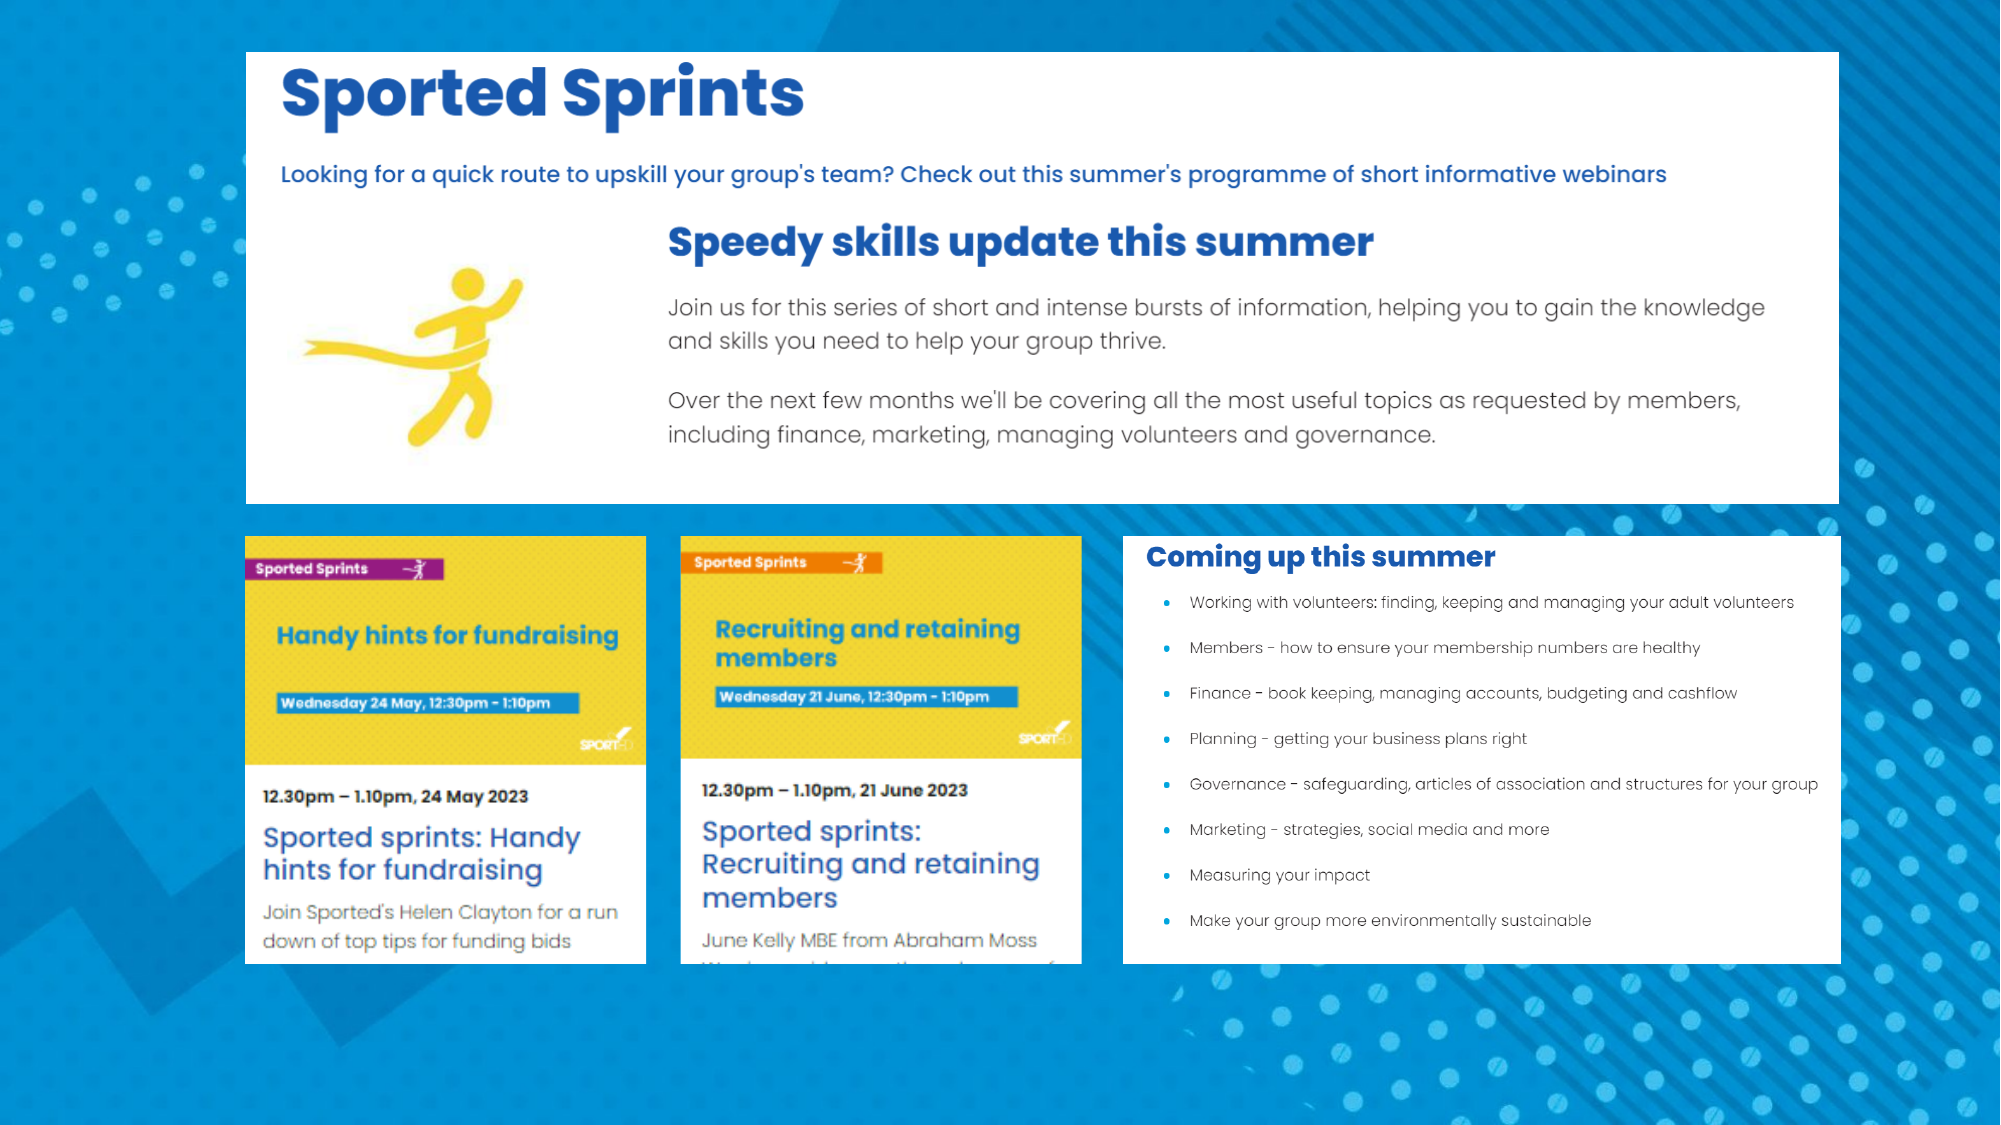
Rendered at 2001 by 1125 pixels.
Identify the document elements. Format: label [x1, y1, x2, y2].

picture [246, 537, 646, 963]
picture [681, 537, 1081, 963]
picture [246, 52, 1839, 504]
text_box [0, 0, 2000, 1125]
picture [1124, 536, 1841, 964]
